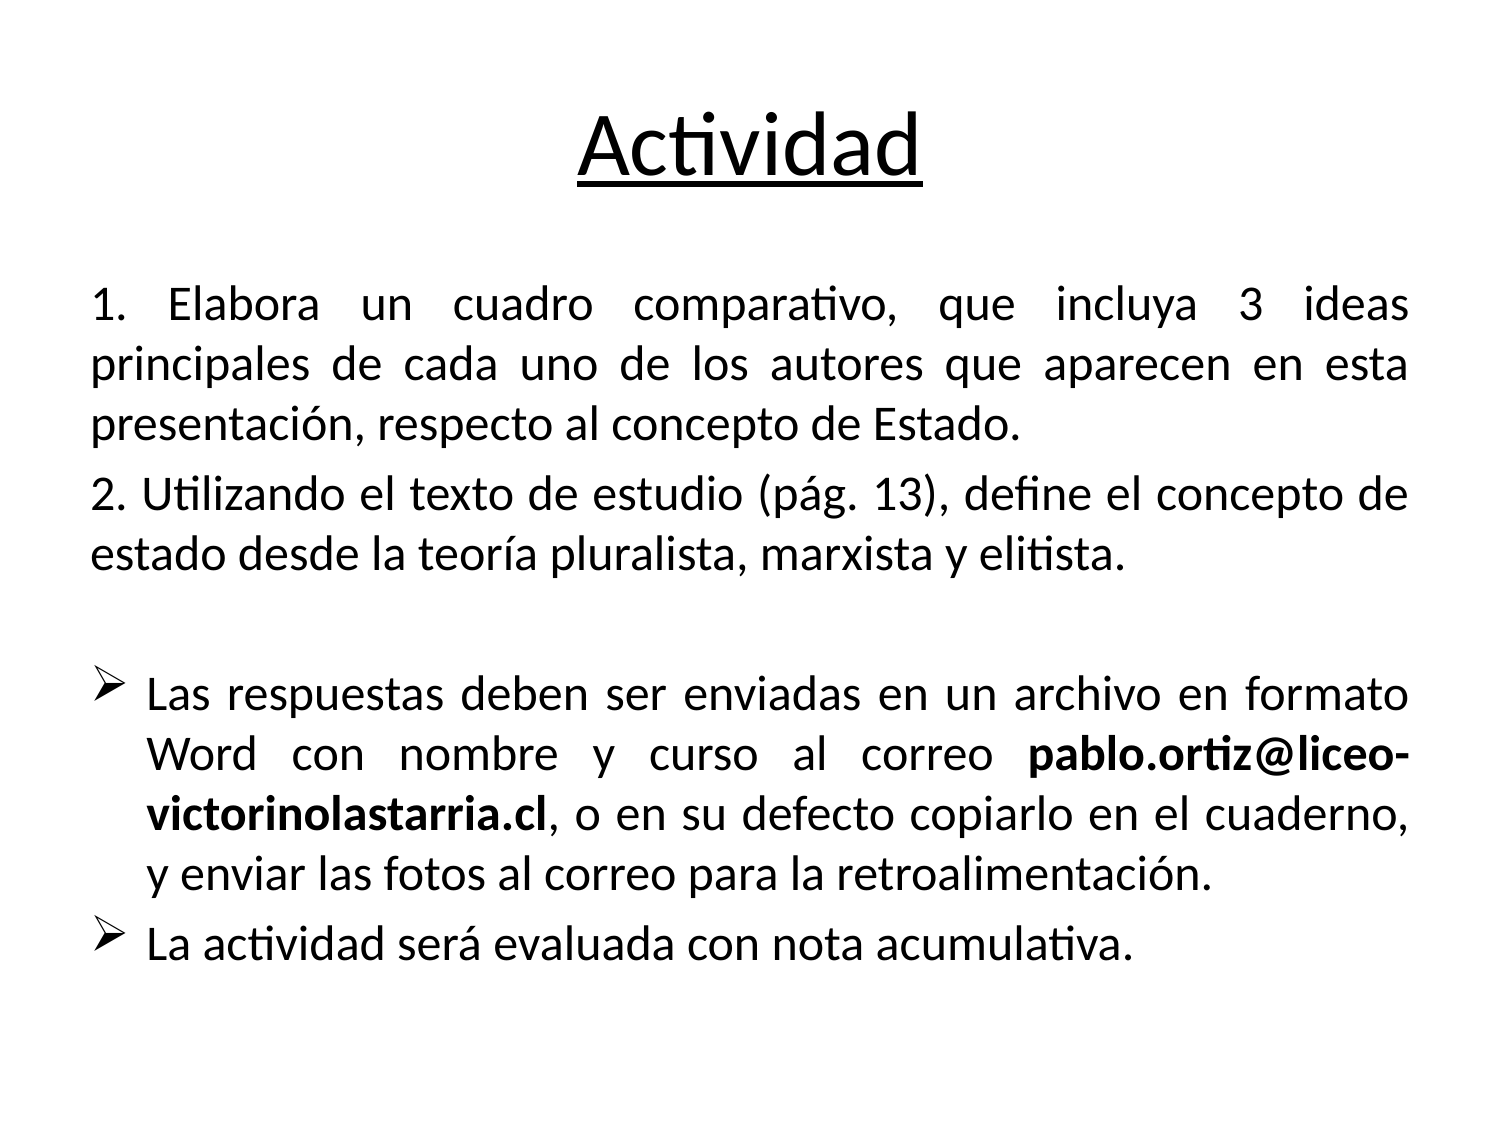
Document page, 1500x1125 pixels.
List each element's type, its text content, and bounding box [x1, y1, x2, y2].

list 1. Elabora un cuadro comparativo, que incluya 3 ideas principales de cada uno de los autores que aparecen en esta presentación, respecto al concepto de Estado. 2. Utilizando el texto de estudio (pág. 13), define el concepto de estado desde la teoría pluralista, marxista y elitista. Las respuestas deben ser enviadas en un archivo en formato Word con nombre y curso al correo pablo.ortiz@liceo-victorinolastarria.cl, o en su defecto copiarlo en el cuaderno, y enviar las fotos al correo para la retroalimentación. La actividad será evaluada con nota acumulativa. [75, 262, 1425, 1005]
title Actividad [75, 45, 1425, 233]
